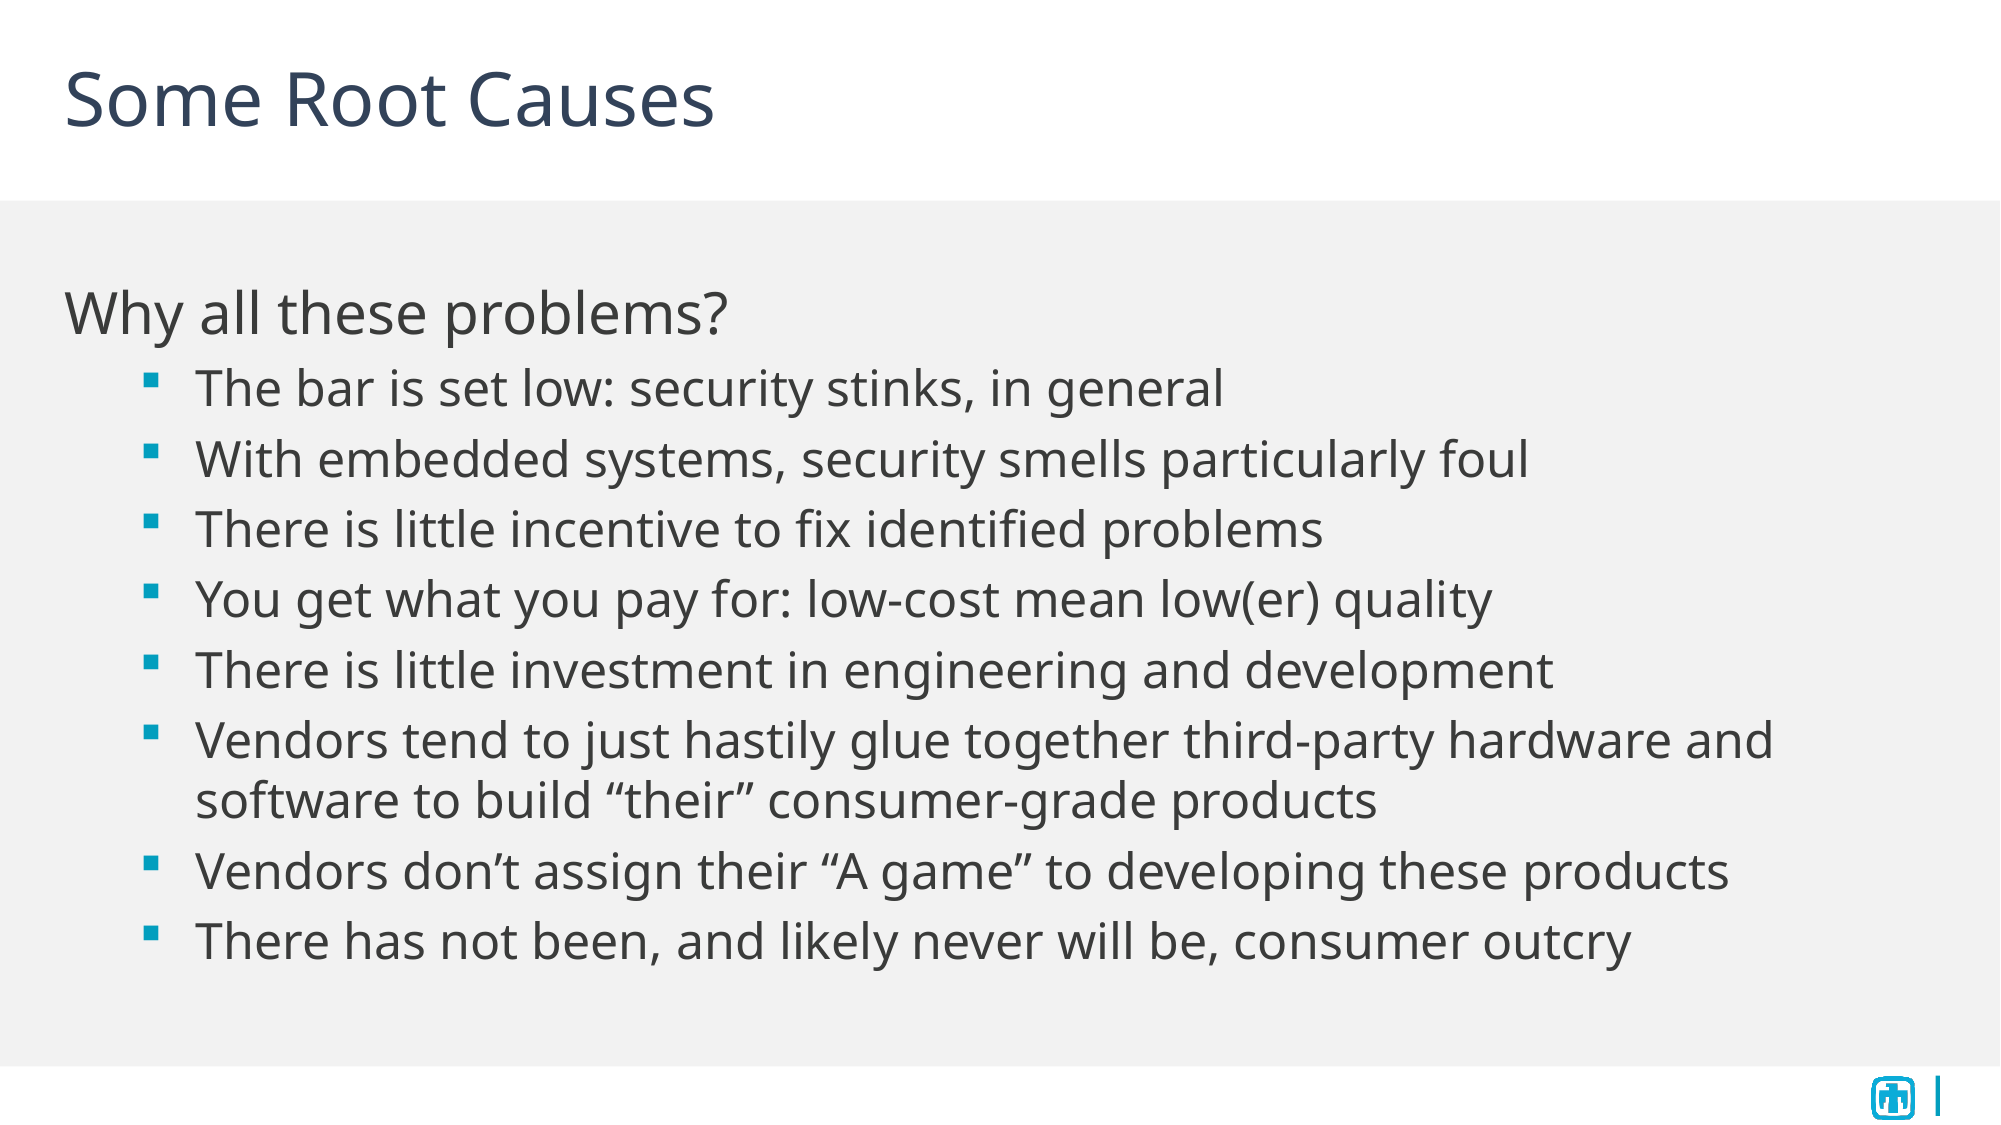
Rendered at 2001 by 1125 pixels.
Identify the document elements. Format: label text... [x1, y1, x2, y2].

picture [1876, 1082, 1910, 1115]
title Some Root Causes [64, 22, 1941, 182]
list Why all these problems? The bar is set low: security stinks, in general With embedded systems, security smells particularly foul There is little incentive to fix identified problems You get what you pay for: low-cost mean low(er) quality There is little investment in engineering and development Vendors tend to just hastily glue together third-party hardware and software to build “their” consumer-grade products Vendors don’t assign their “A game” to developing these products There has not been, and likely never will be, consumer outcry [64, 276, 1941, 1002]
